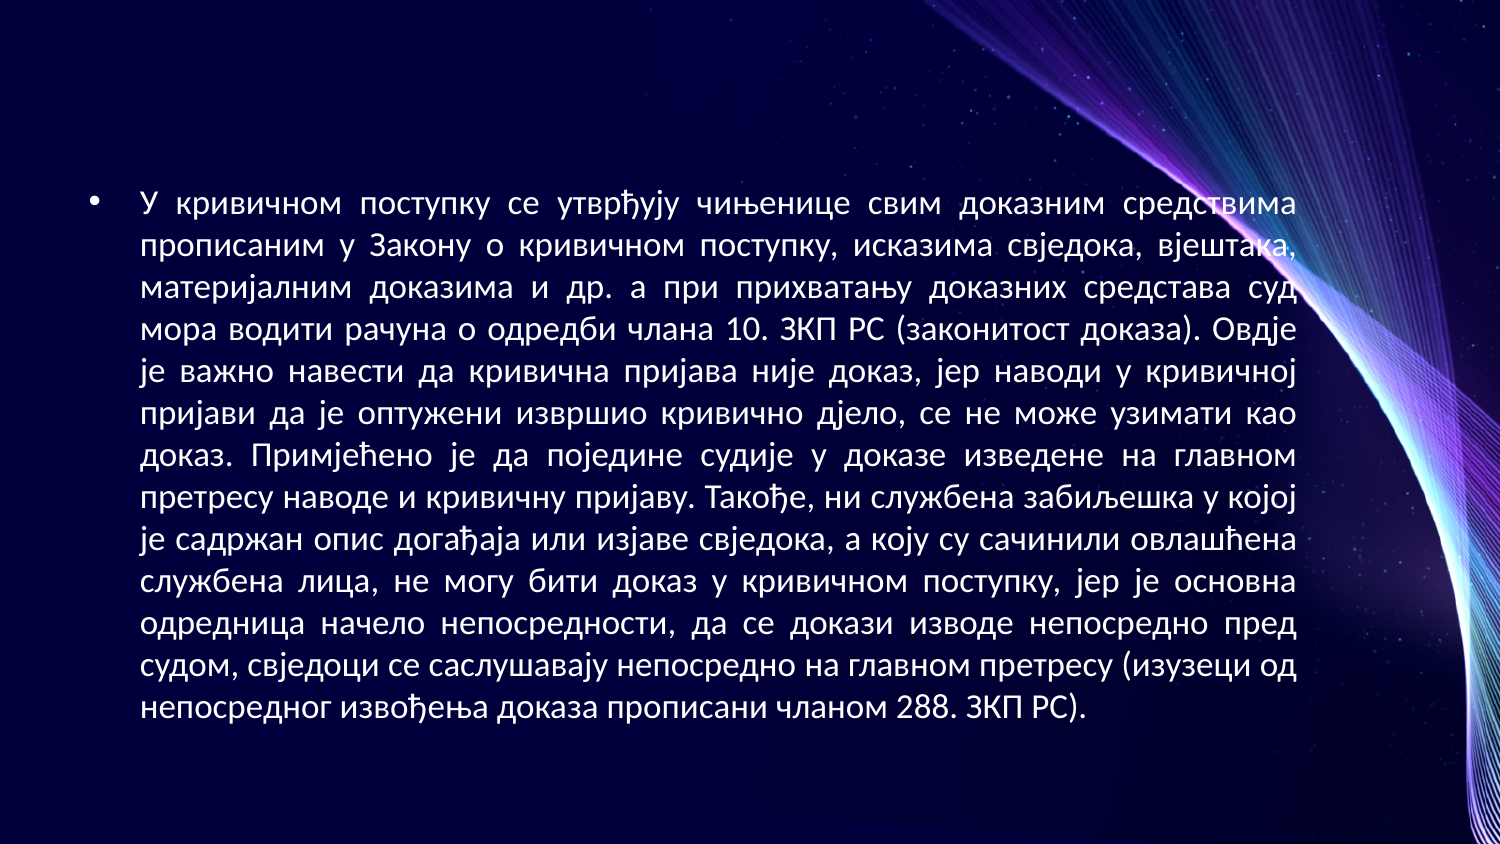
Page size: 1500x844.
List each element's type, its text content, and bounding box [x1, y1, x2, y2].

list У кривичном поступку се утврђују чињенице свим доказним средствима прописаним у Закону о кривичном поступку, исказима свједока, вјештака, материјалним доказима и др. а при прихватању доказних средстава суд мора водити рачуна о одредби члана 10. ЗКП РС (законитост доказа). Овдје је важно навести да кривична пријава није доказ, јер наводи у кривичној пријави да је оптужени извршио кривично дјело, се не може узимати као доказ. Примјећено је да поједине судије у доказе изведене на главном претресу наводе и кривичну пријаву. Такође, ни службена забиљешка у којој је садржан опис догађаја или изјаве свједока, а коју су сачинили овлашћена службена лица, не могу бити доказ у кривичном поступку, јер је основна одредница начело непосредности, да се докази изводе непосредно пред судом, свједоци се саслушавају непосредно на главном претресу (изузеци од непосредног извођења доказа прописани чланом 288. ЗКП РС). [73, 171, 1313, 773]
picture [0, 0, 1500, 844]
